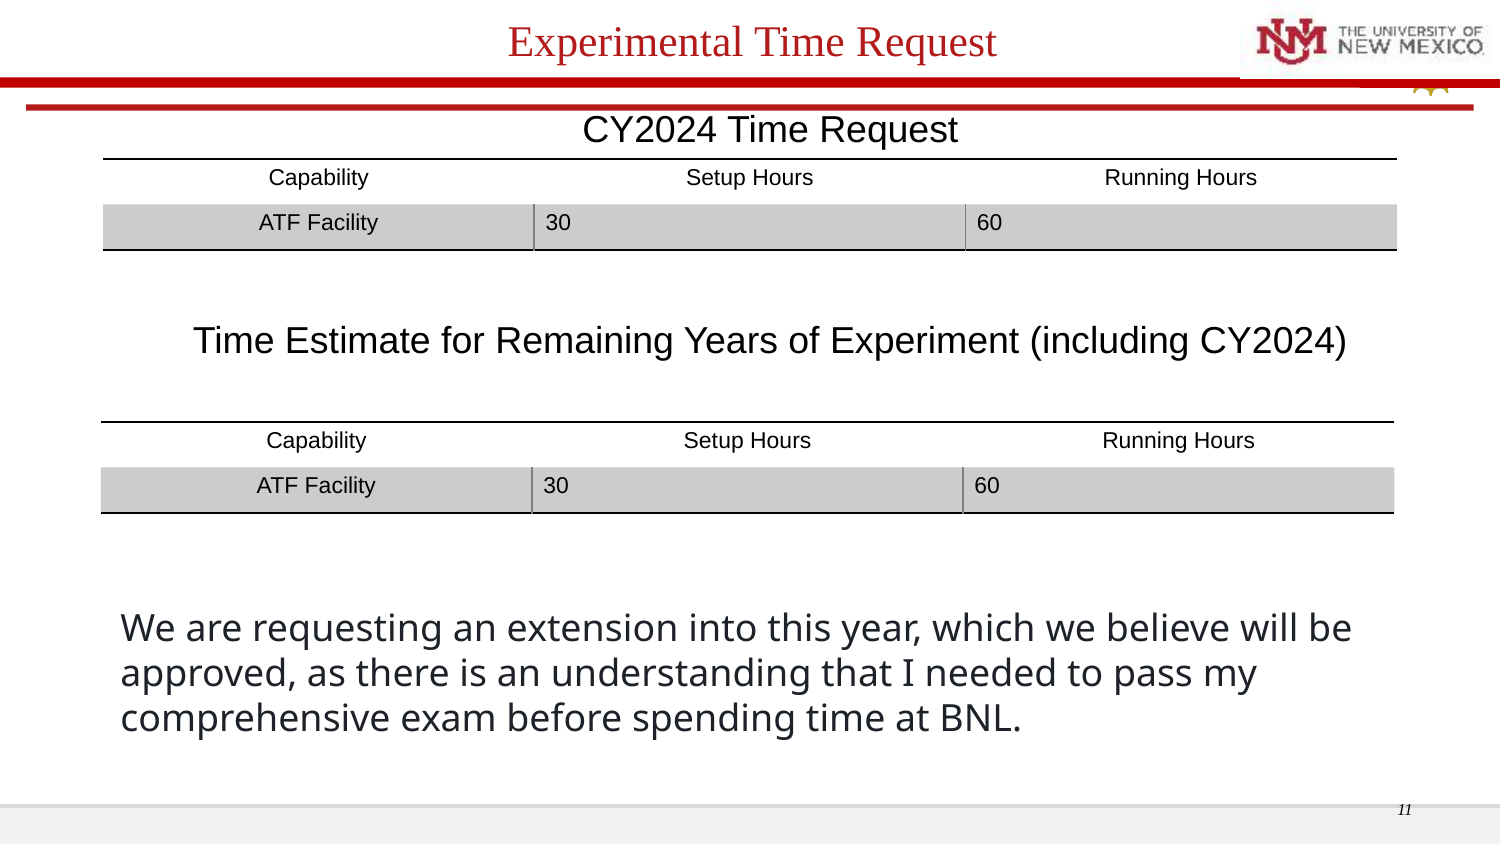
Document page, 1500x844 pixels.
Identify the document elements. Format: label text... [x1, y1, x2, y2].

table_header Setup Hours [532, 423, 963, 467]
table_header Running Hours [966, 160, 1397, 204]
table_header Capability [101, 423, 532, 467]
picture [1400, 0, 1500, 79]
table_header Capability [103, 160, 534, 204]
table_cell 60 [966, 204, 1397, 249]
title Experimental Time Request [105, 0, 1400, 79]
table_cell ATF Facility [101, 467, 531, 512]
text_box CY2024 Time Request [571, 99, 970, 156]
text_box We are requesting an extension into this year, which we believe will be approved, as there is an understanding that I needed to pass my comprehensive exam before spending time at BNL. [105, 596, 1382, 746]
table_cell 60 [964, 467, 1394, 512]
table_header Running Hours [963, 423, 1394, 467]
picture [1387, 88, 1474, 96]
table_cell ATF Facility [103, 204, 533, 249]
table_header Setup Hours [534, 160, 966, 204]
table_cell 30 [535, 204, 965, 249]
text_box Time Estimate for Remaining Years of Experiment (including CY2024) [181, 310, 1360, 367]
table_cell 30 [533, 467, 962, 512]
